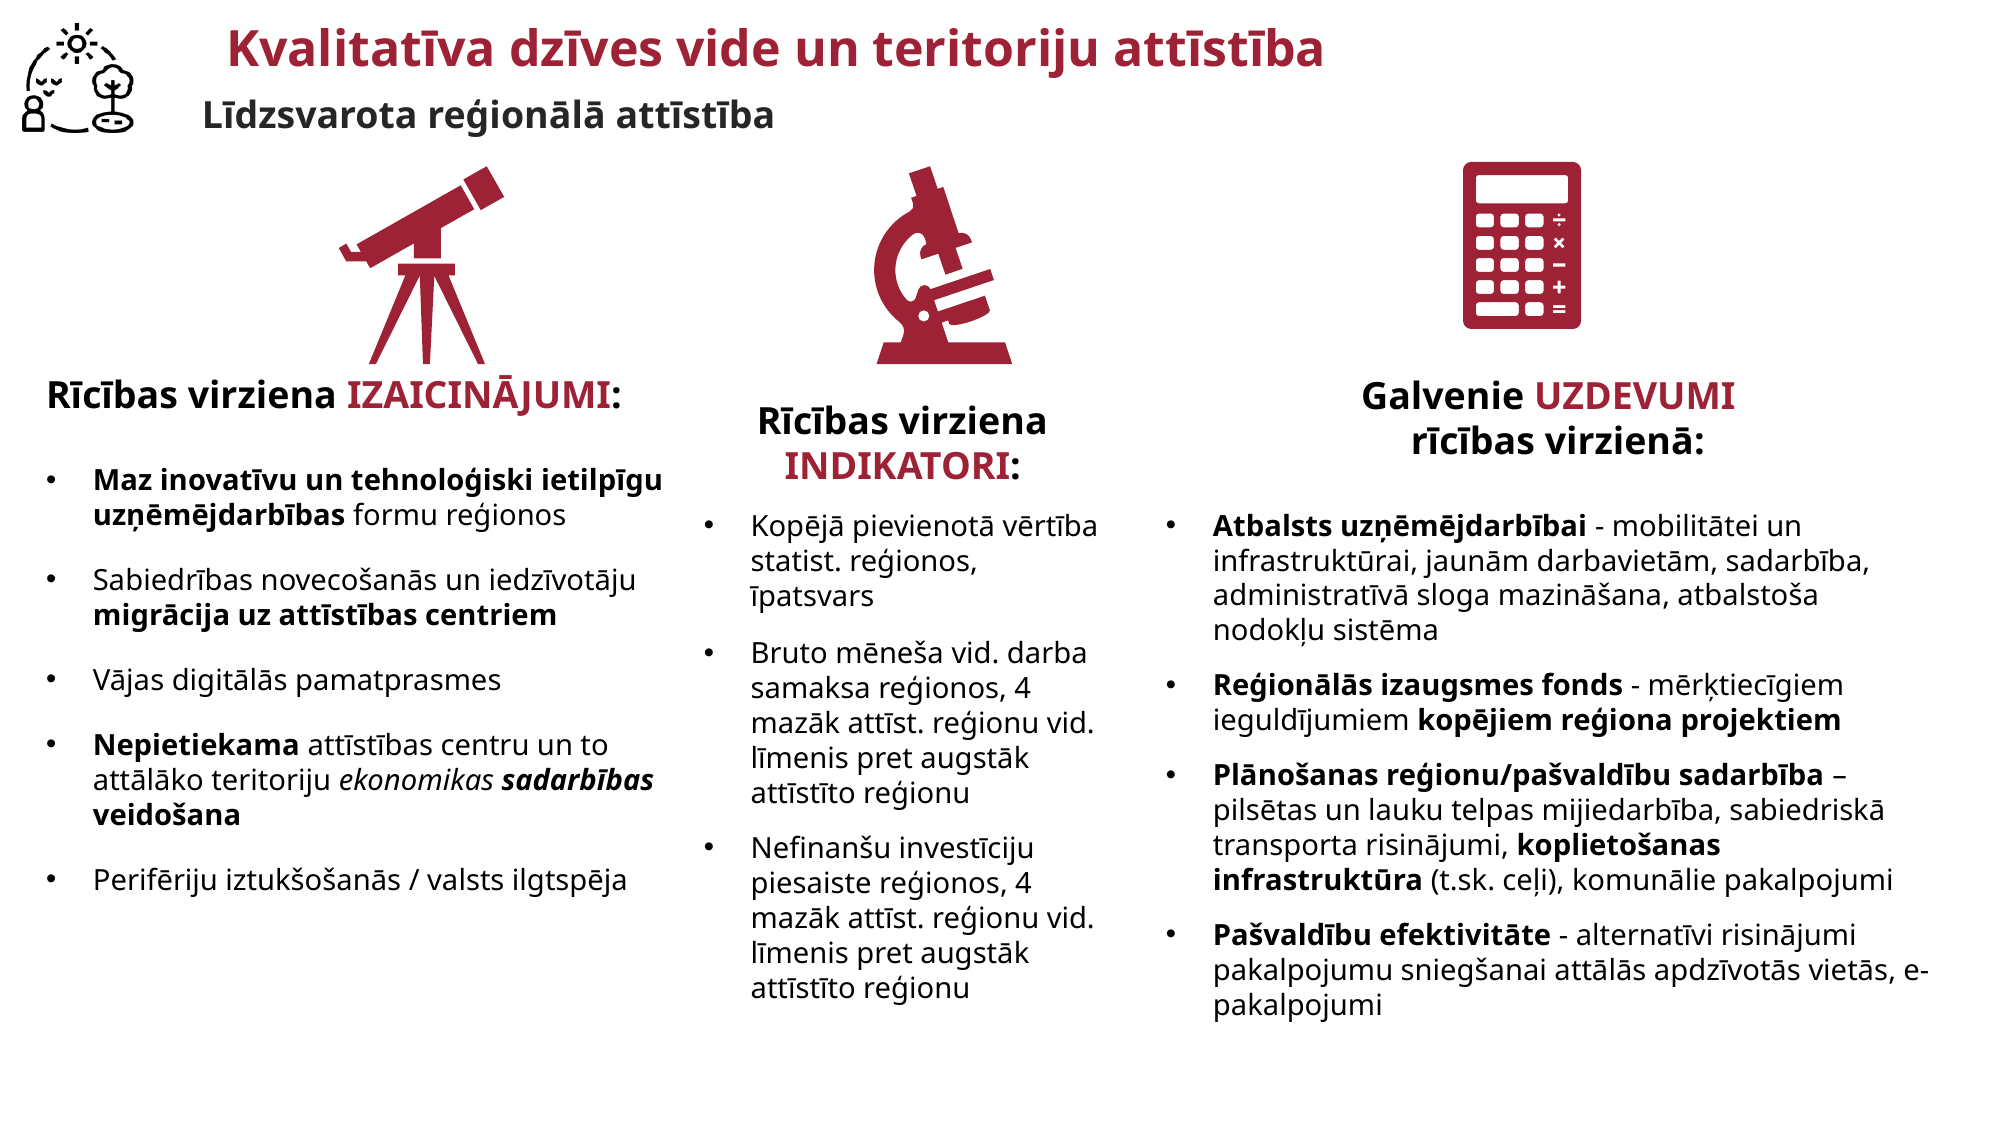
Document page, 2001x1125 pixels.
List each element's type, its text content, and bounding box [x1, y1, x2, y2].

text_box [1158, 161, 1938, 1087]
text_box Līdzsvarota reģionālā attīstība [194, 83, 784, 144]
text_box Kvalitatīva dzīves vide un teritoriju attīstība [218, 9, 1335, 85]
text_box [696, 166, 1109, 1114]
picture [0, 0, 155, 161]
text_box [38, 166, 685, 1125]
